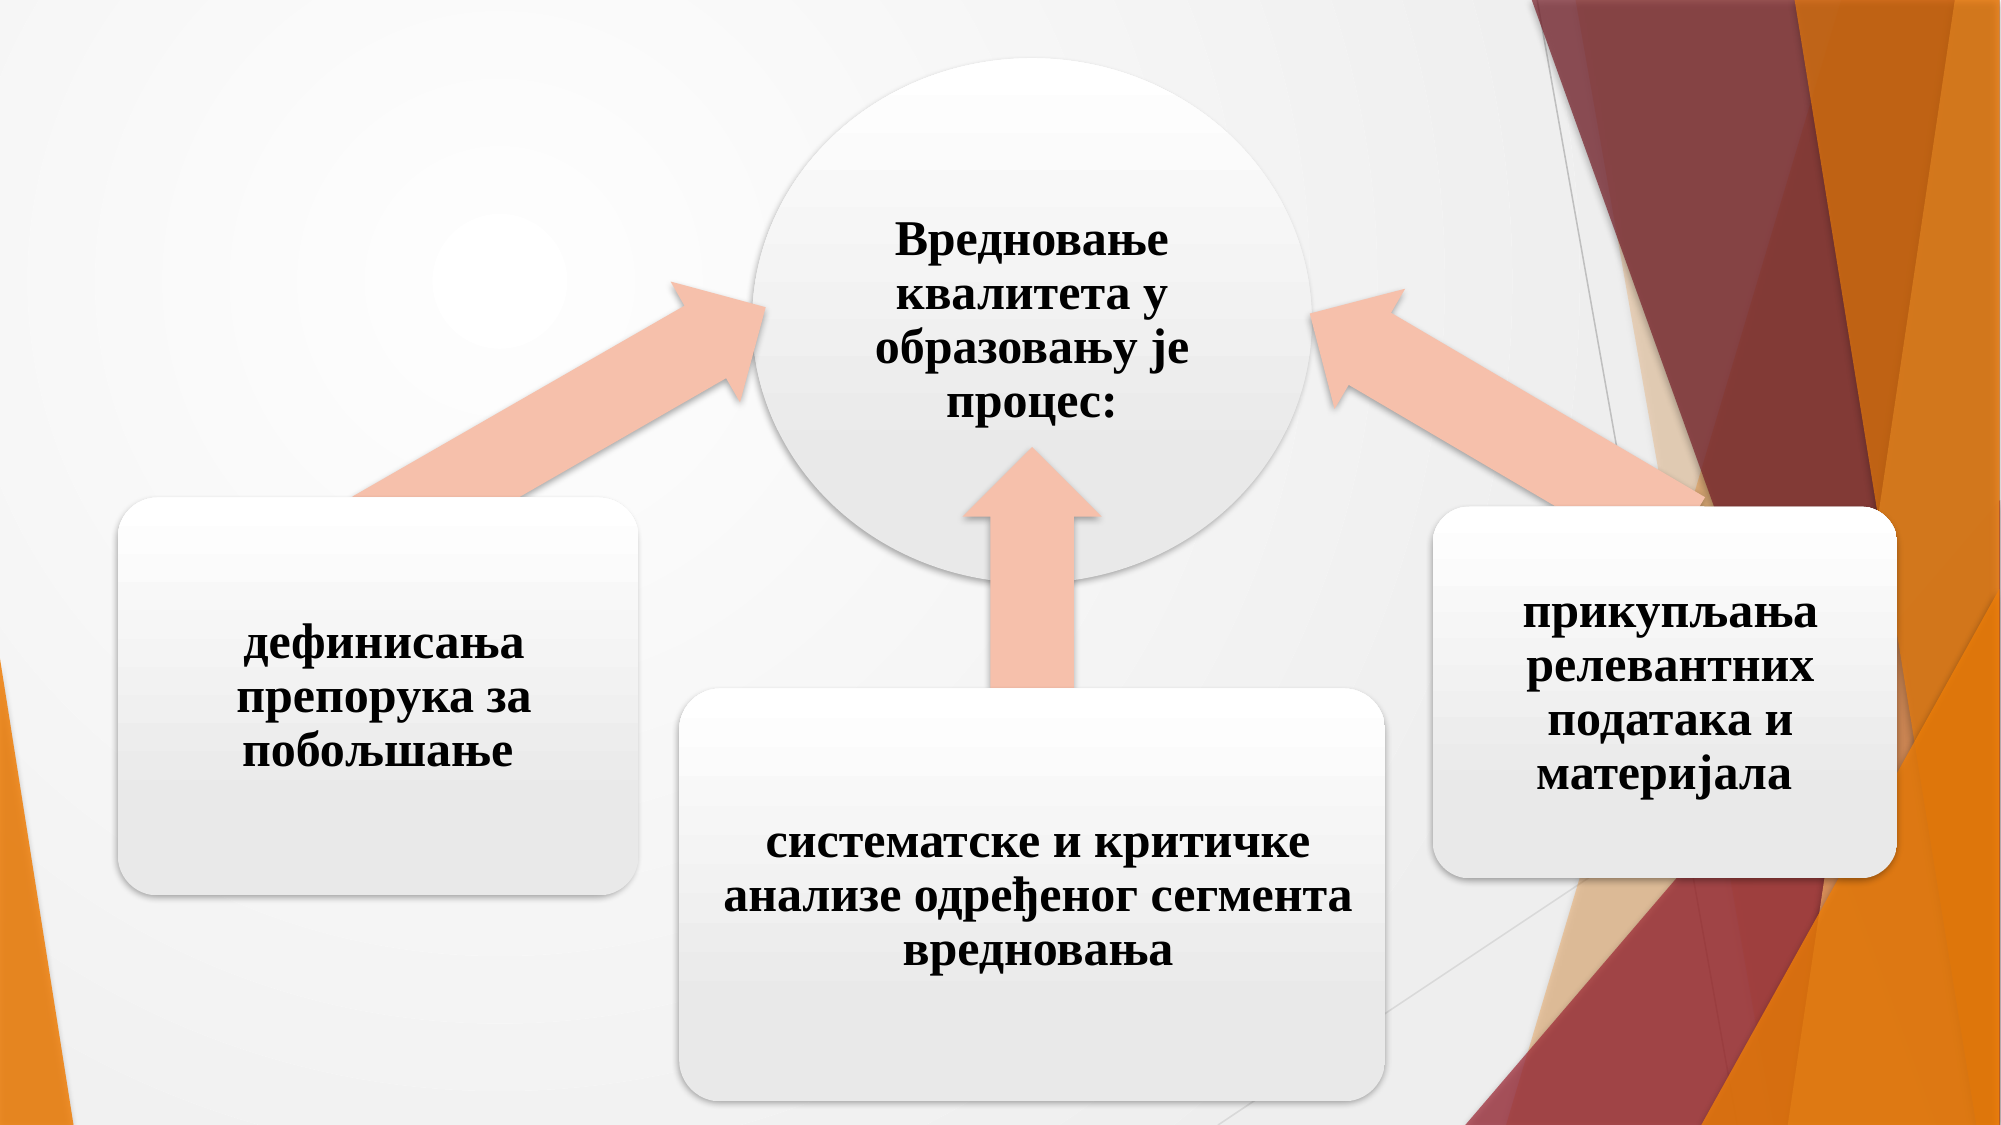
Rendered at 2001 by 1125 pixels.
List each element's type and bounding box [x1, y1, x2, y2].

list [114, 28, 1935, 1102]
